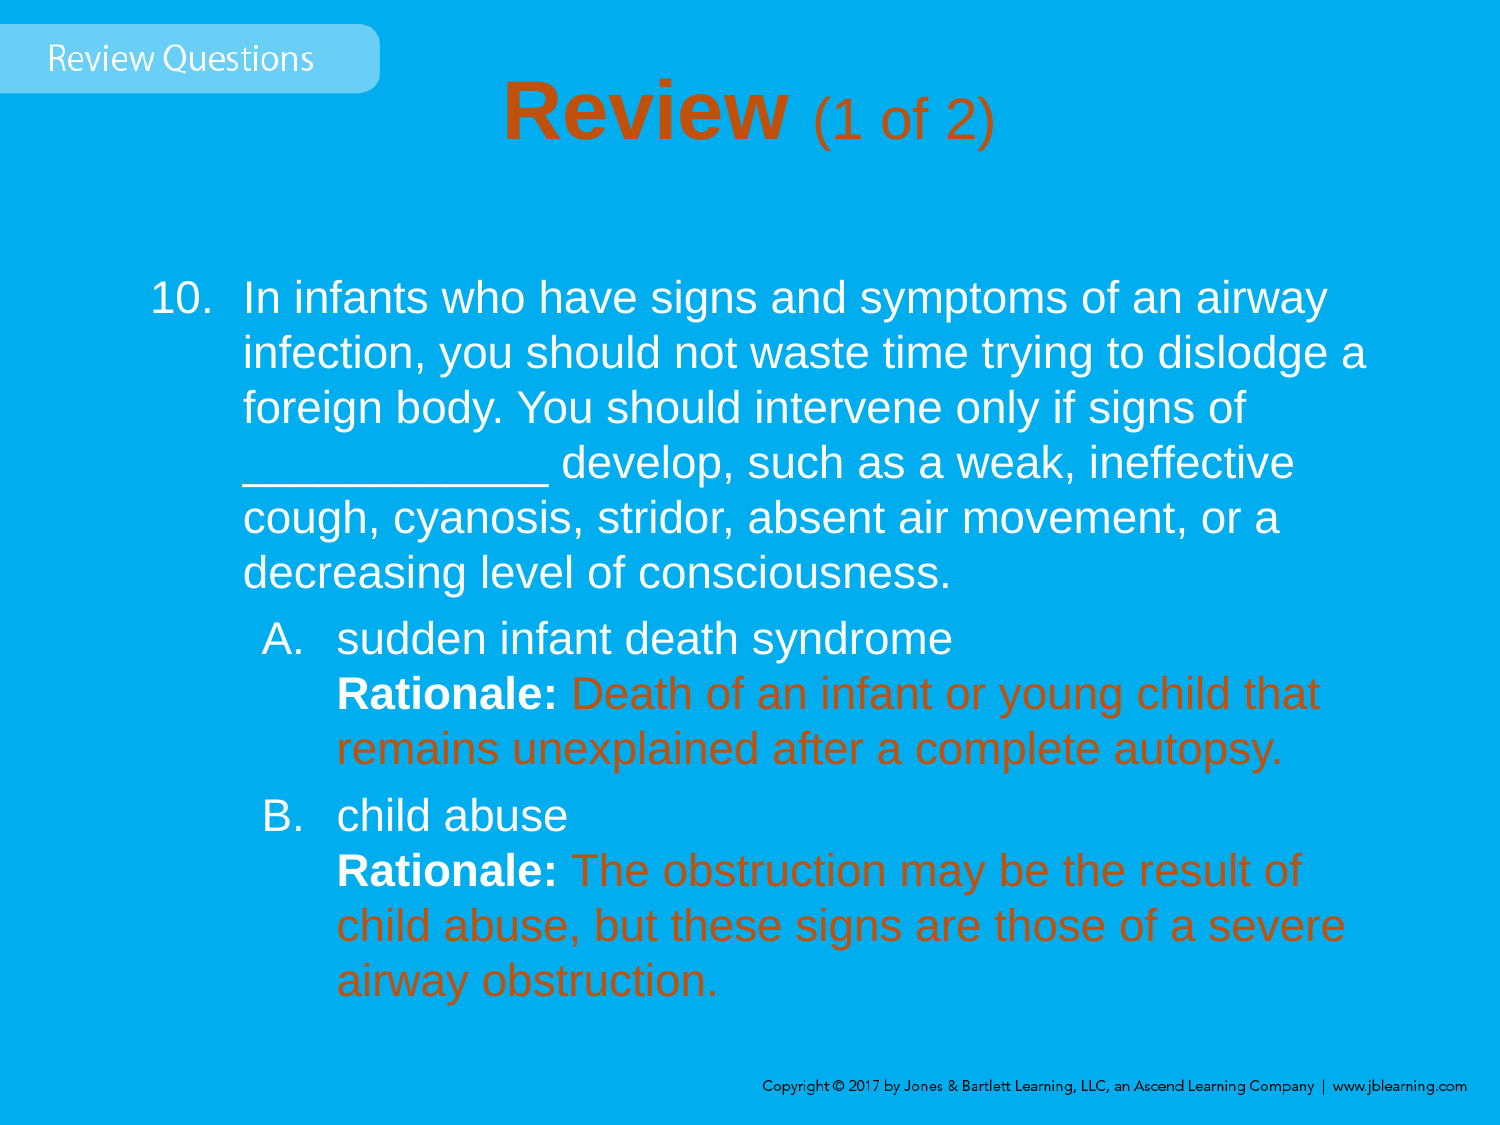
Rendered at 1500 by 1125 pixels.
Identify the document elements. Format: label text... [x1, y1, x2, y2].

list In infants who have signs and symptoms of an airway infection, you should not waste time trying to dislodge a foreign body. You should intervene only if signs of ____________ develop, such as a weak, ineffective cough, cyanosis, stridor, absent air movement, or a decreasing level of consciousness. sudden infant death syndrome Rationale: Death of an infant or young child that remains unexplained after a complete autopsy. child abuse Rationale: The obstruction may be the result of child abuse, but these signs are those of a severe airway obstruction. [111, 236, 1389, 1027]
picture [0, 25, 377, 93]
title Review (1 of 2) [112, 37, 1388, 188]
